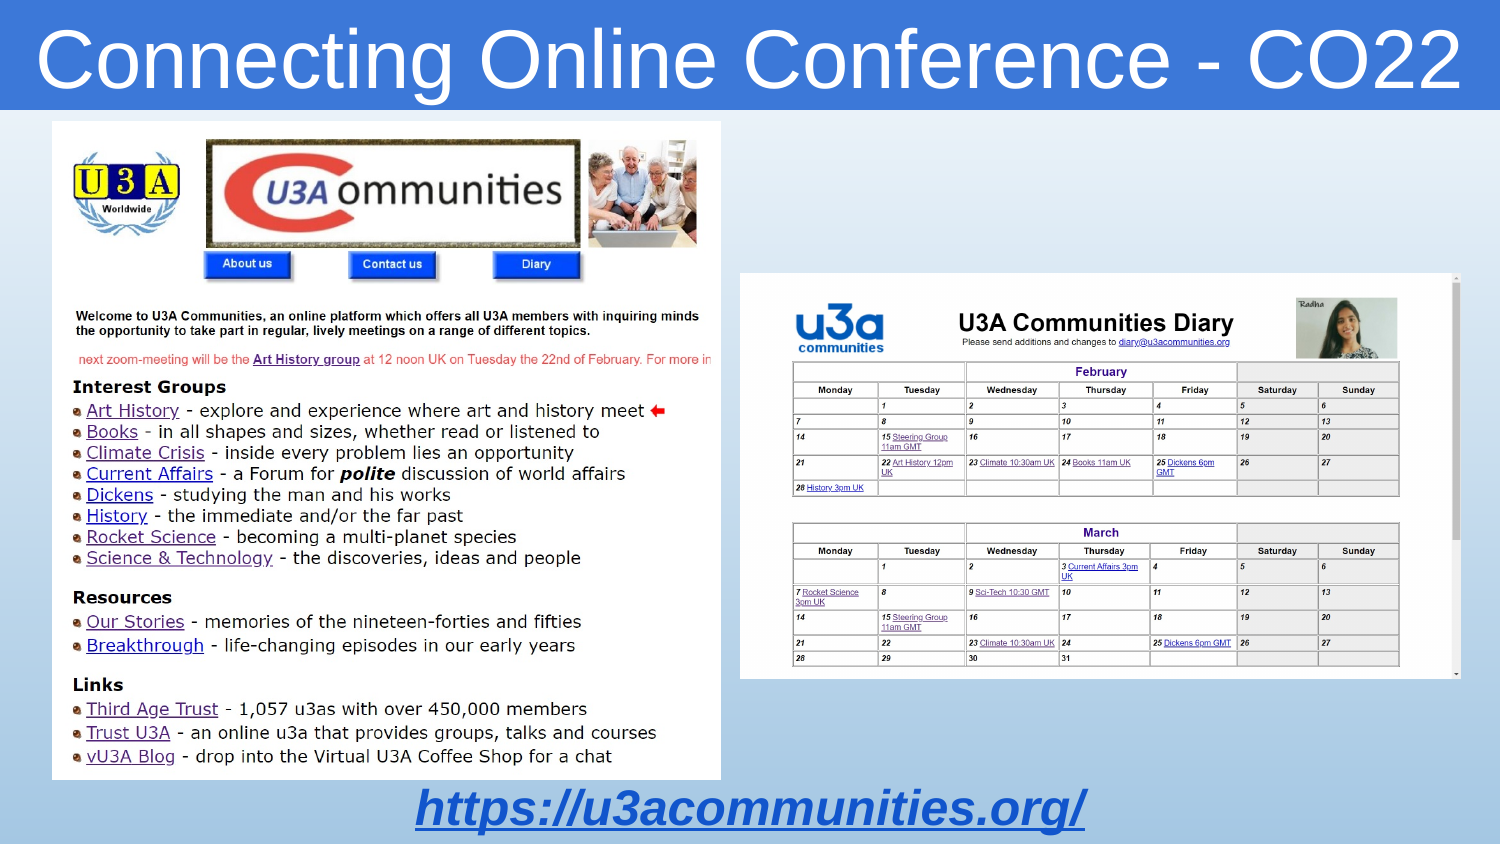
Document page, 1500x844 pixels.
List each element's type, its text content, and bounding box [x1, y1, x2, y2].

text_box Connecting Online Conference - CO22 [0, 0, 1500, 110]
picture [51, 121, 721, 781]
text_box https://u3acommunities.org/ [0, 767, 1500, 843]
picture [739, 272, 1462, 679]
